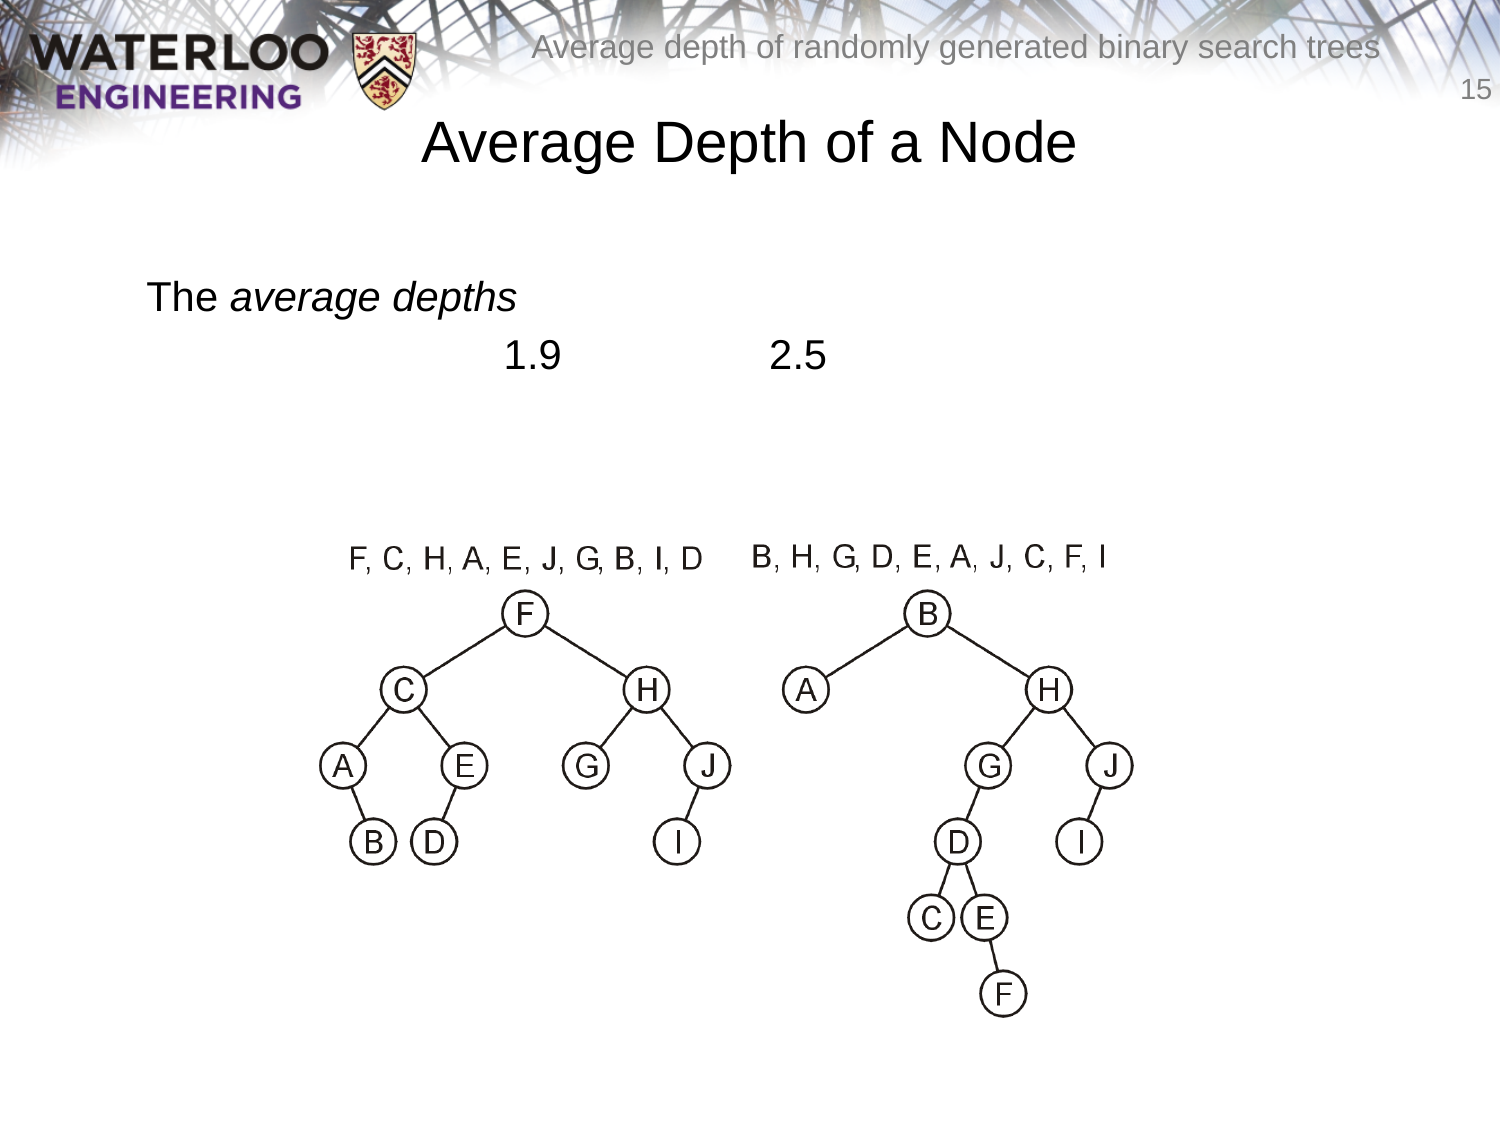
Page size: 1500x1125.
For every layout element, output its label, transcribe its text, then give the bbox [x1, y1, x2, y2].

picture [0, 0, 1500, 1125]
title Average Depth of a Node [74, 44, 1426, 233]
list The average depths 1.9 2.5 [74, 262, 1426, 1006]
